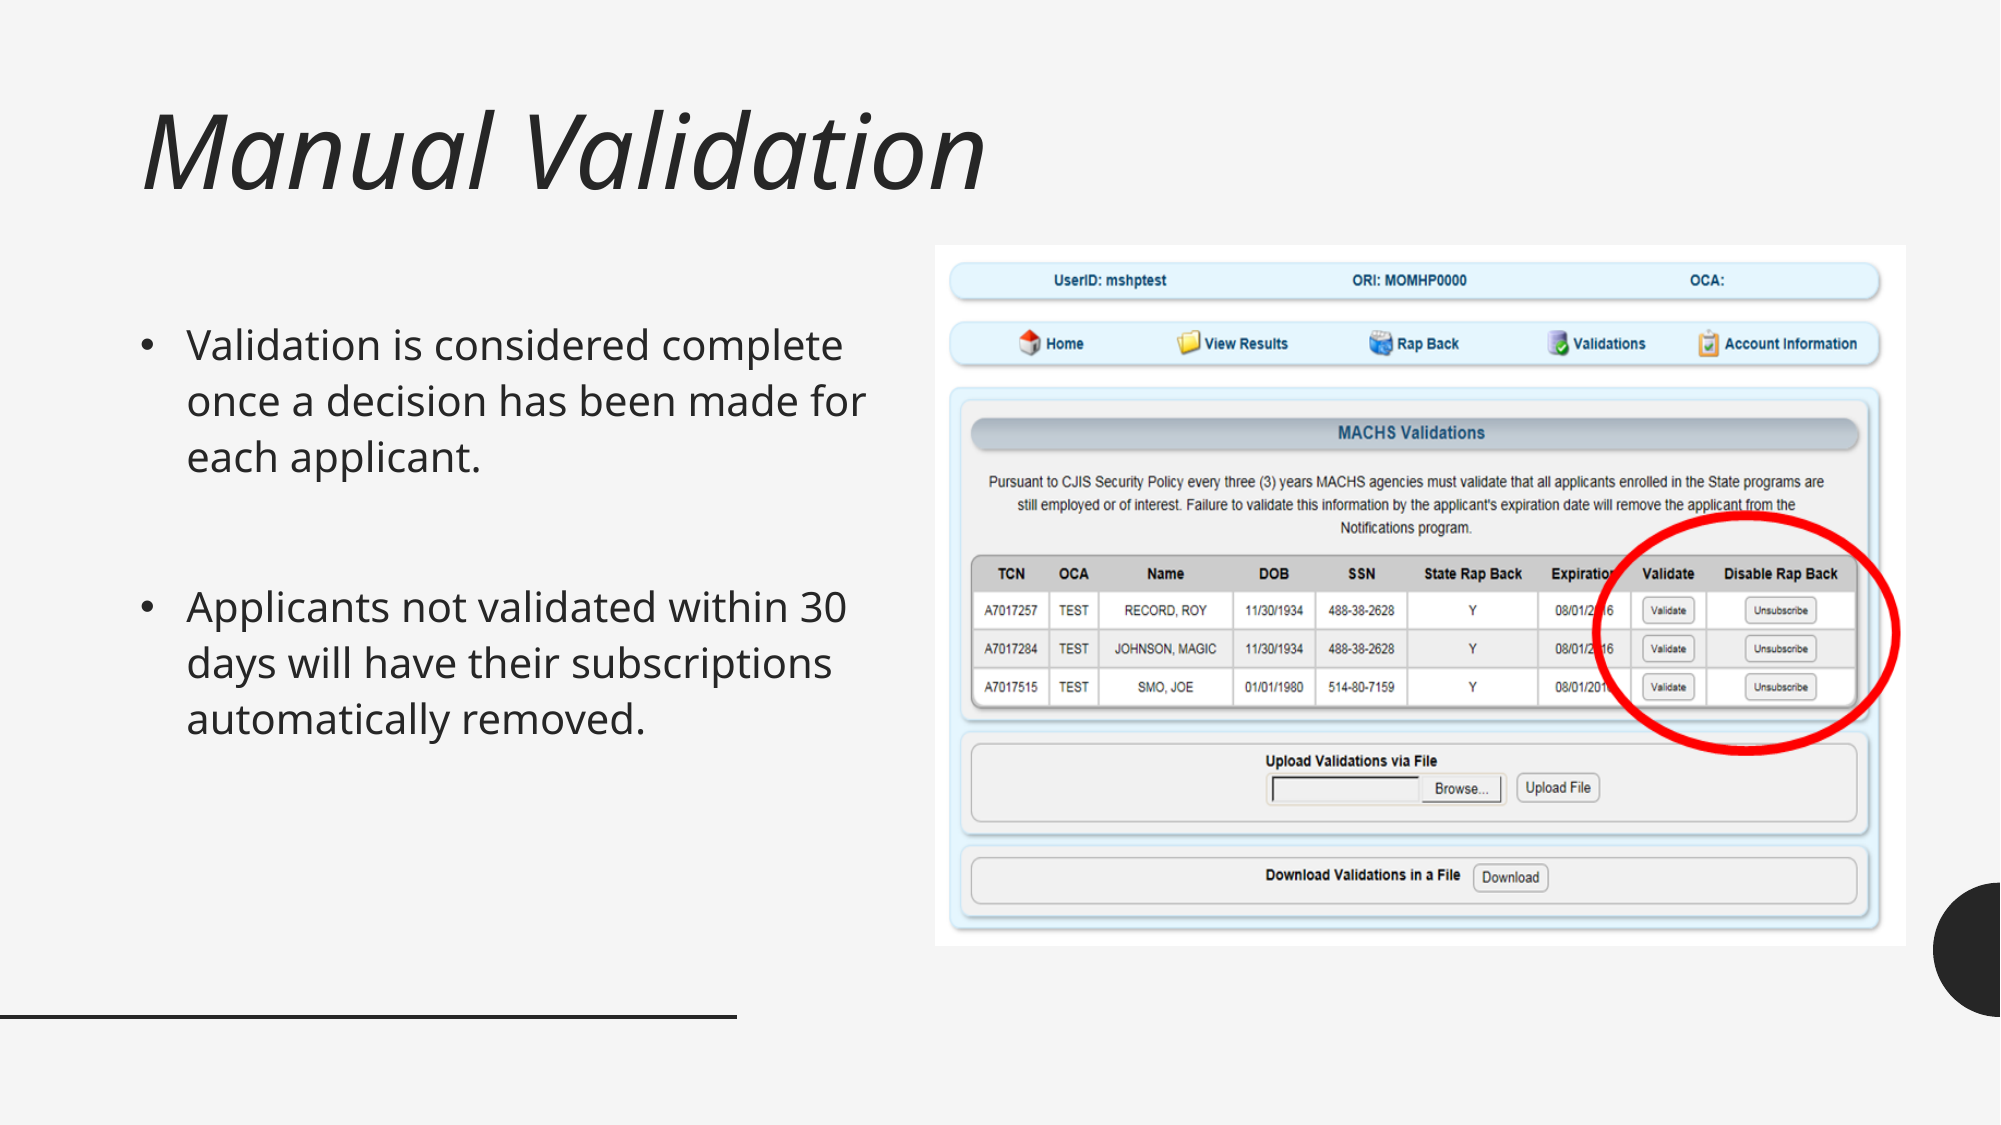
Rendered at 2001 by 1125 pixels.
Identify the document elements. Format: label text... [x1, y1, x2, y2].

title Manual Validation [125, 91, 1341, 905]
list Validation is considered complete once a decision has been made for each applicant. Applicants not validated within 30 days will have their subscriptions automatically removed. [125, 305, 899, 946]
picture [935, 245, 1906, 946]
